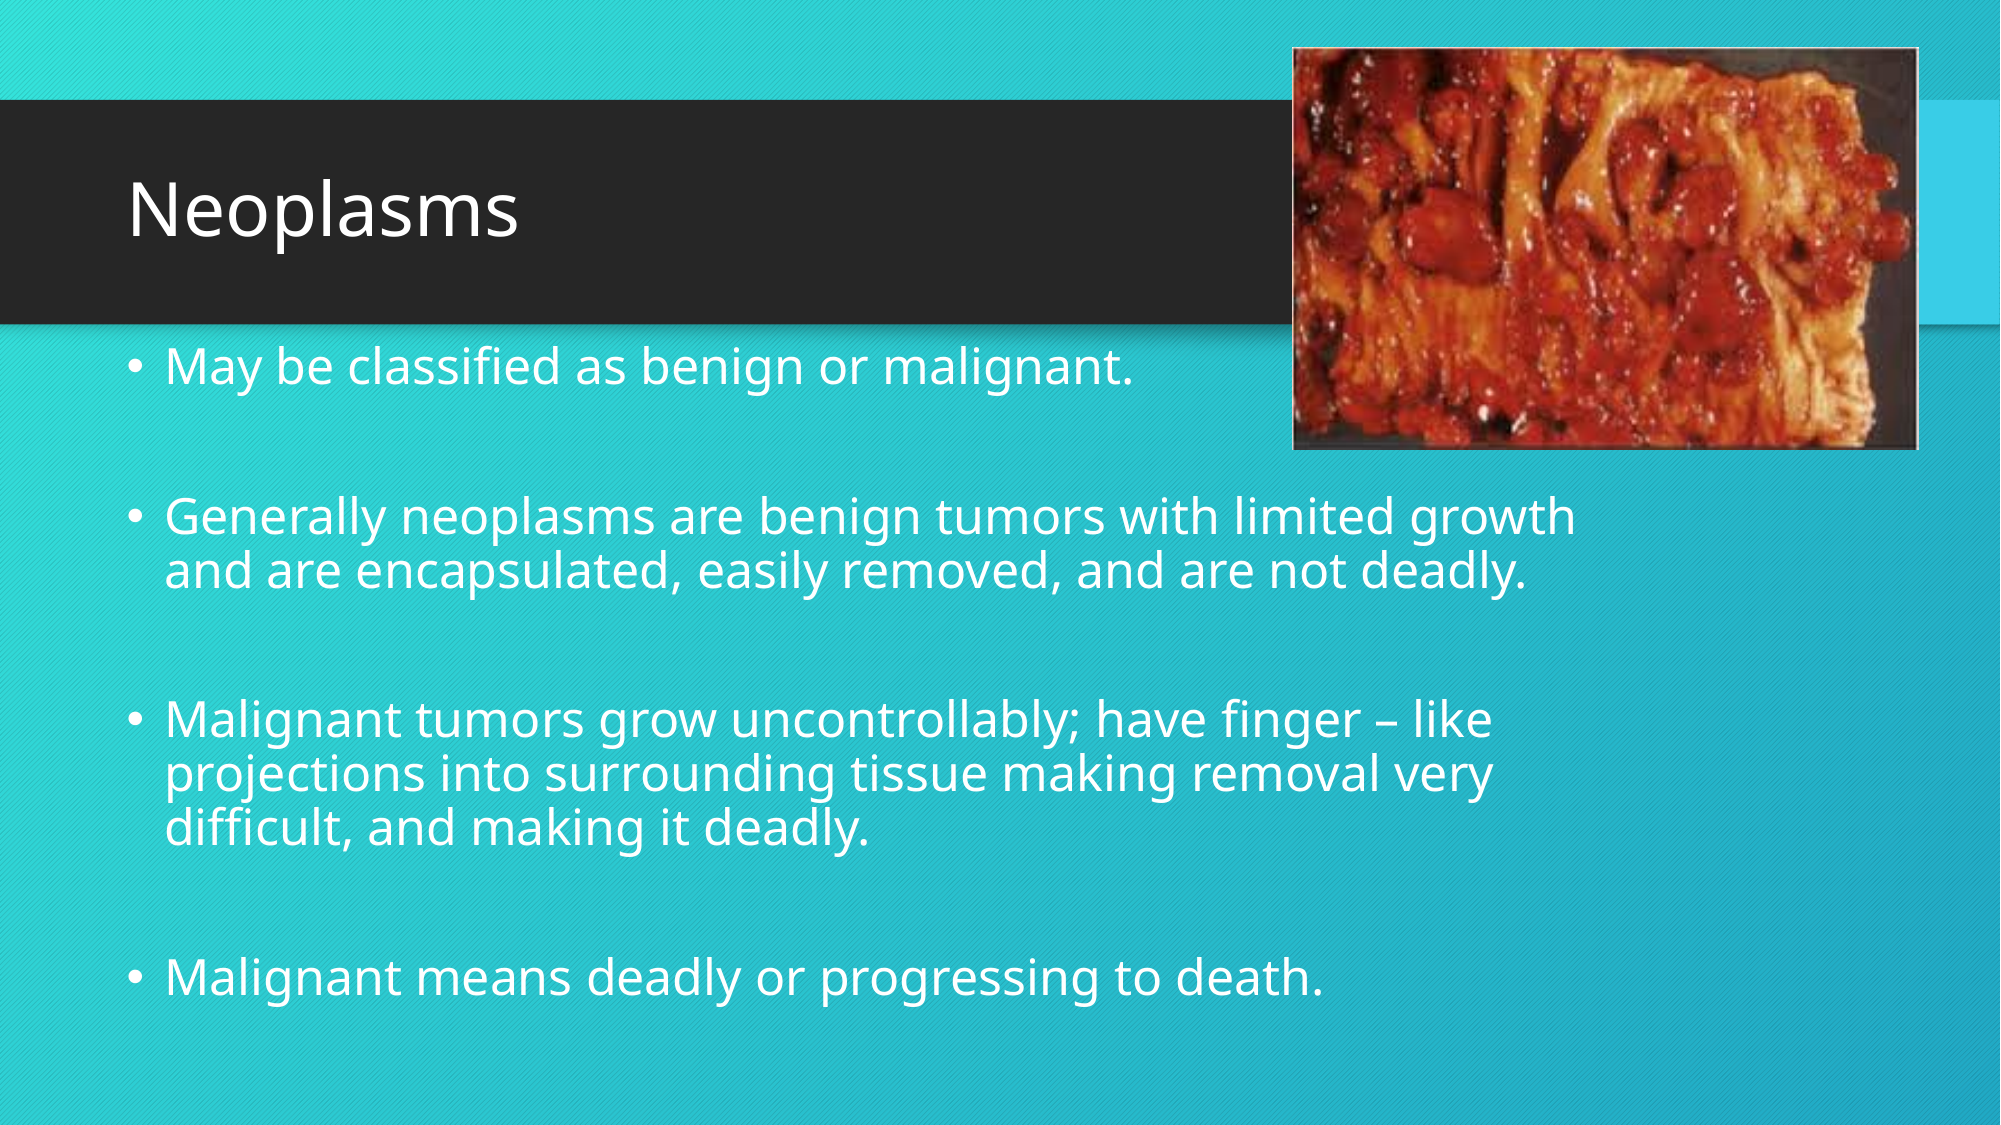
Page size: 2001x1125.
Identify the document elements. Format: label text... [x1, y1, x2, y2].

list May be classified as benign or malignant. Generally neoplasms are benign tumors with limited growth and are encapsulated, easily removed, and are not deadly. Malignant tumors grow uncontrollably; have finger – like projections into surrounding tissue making removal very difficult, and making it deadly. Malignant means deadly or progressing to death. [111, 333, 1689, 1042]
picture [0, 47, 2000, 450]
title Neoplasms [111, 123, 1292, 301]
